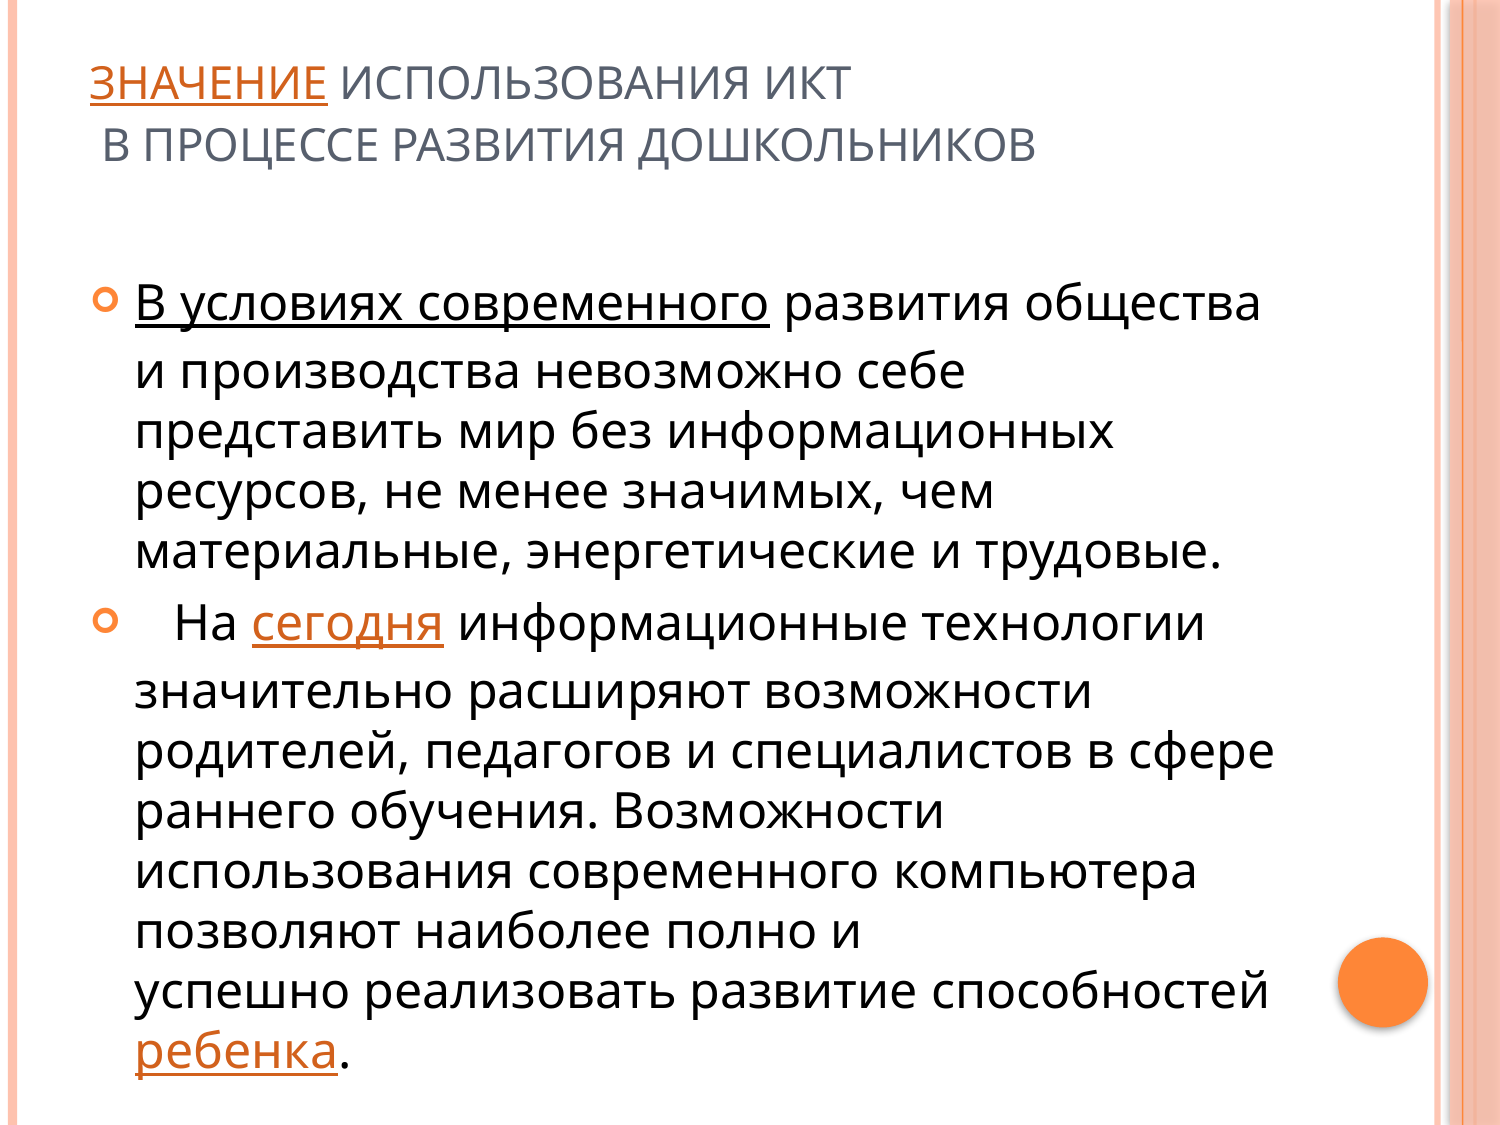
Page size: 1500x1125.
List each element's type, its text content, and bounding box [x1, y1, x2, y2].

list В условиях современного развития общества и производства невозможно себе представить мир без информационных ресурсов, не менее значимых, чем материальные, энергетические и трудовые. На сегодня информационные технологии значительно расширяют возможности родителей, педагогов и специалистов в сфере раннего обучения. Возможности использования современного компьютера позволяют наиболее полно и успешно реализовать развитие способностей ребенка. [75, 262, 1300, 1062]
title Значение использования ИКТ в процессе развития дошкольников [75, 45, 1300, 233]
